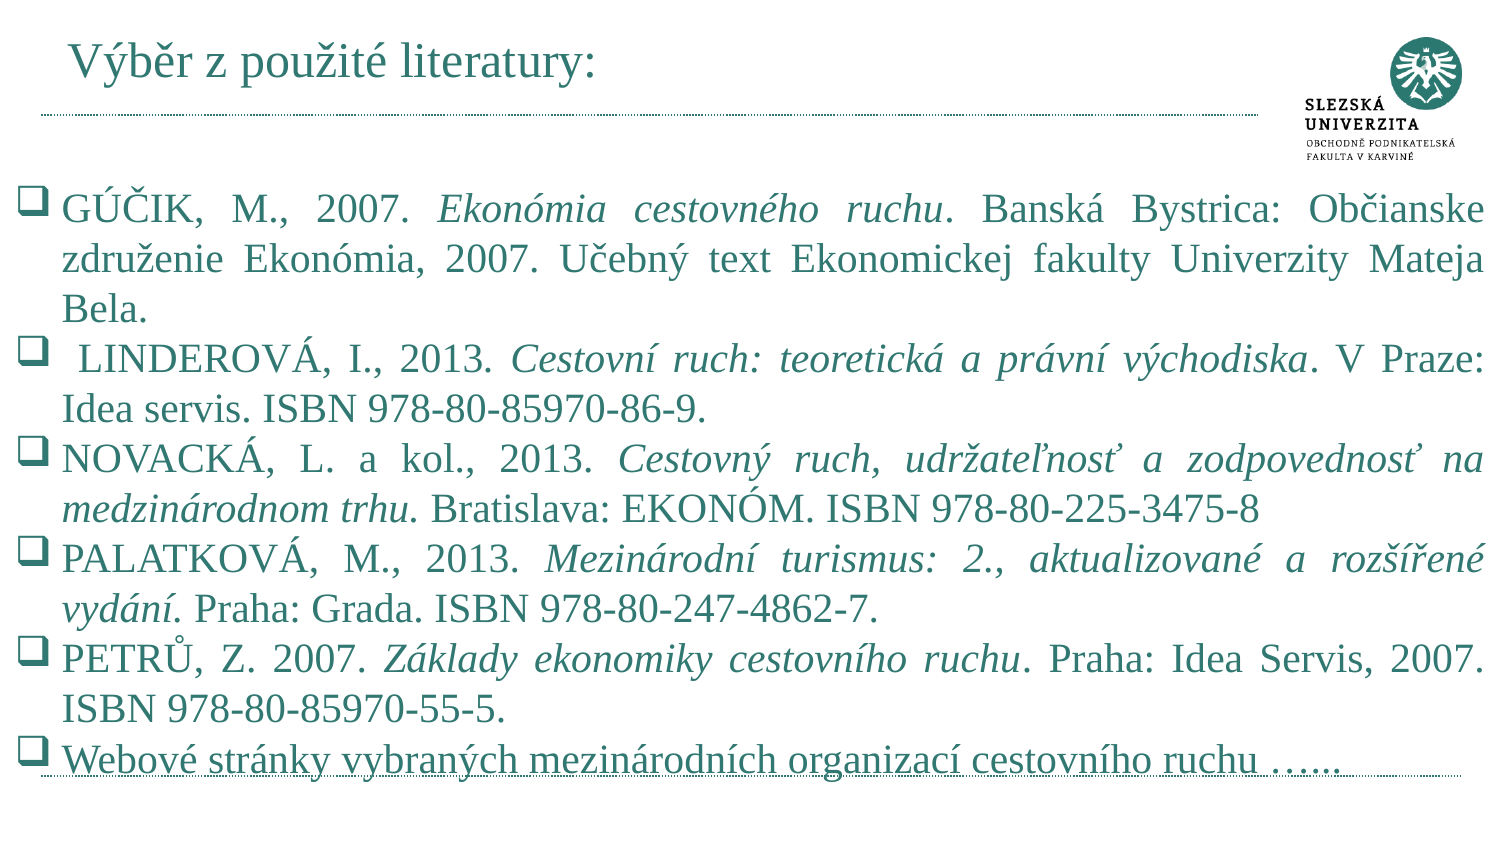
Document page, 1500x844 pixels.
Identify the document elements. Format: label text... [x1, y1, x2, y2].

title Výběr z použité literatury: [53, 20, 1317, 104]
picture [1305, 37, 1462, 160]
text_box GÚČIK, M., 2007. Ekonómia cestovného ruchu. Banská Bystrica: Občianske združenie Ekonómia, 2007. Učebný text Ekonomickej fakulty Univerzity Mateja Bela. LINDEROVÁ, I., 2013. Cestovní ruch: teoretická a právní východiska. V Praze: Idea servis. ISBN 978-80-85970-86-9. NOVACKÁ, L. a kol., 2013. Cestovný ruch, udržateľnosť a zodpovednosť na medzinárodnom trhu. Bratislava: EKONÓM. ISBN 978-80-225-3475-8 PALATKOVÁ, M., 2013. Mezinárodní turismus: 2., aktualizované a rozšířené vydání. Praha: Grada. ISBN 978-80-247-4862-7. PETRŮ, Z. 2007. Základy ekonomiky cestovního ruchu. Praha: Idea Servis, 2007. ISBN 978-80-85970-55-5. Webové stránky vybraných mezinárodních organizací cestovního ruchu …... [0, 173, 1500, 789]
